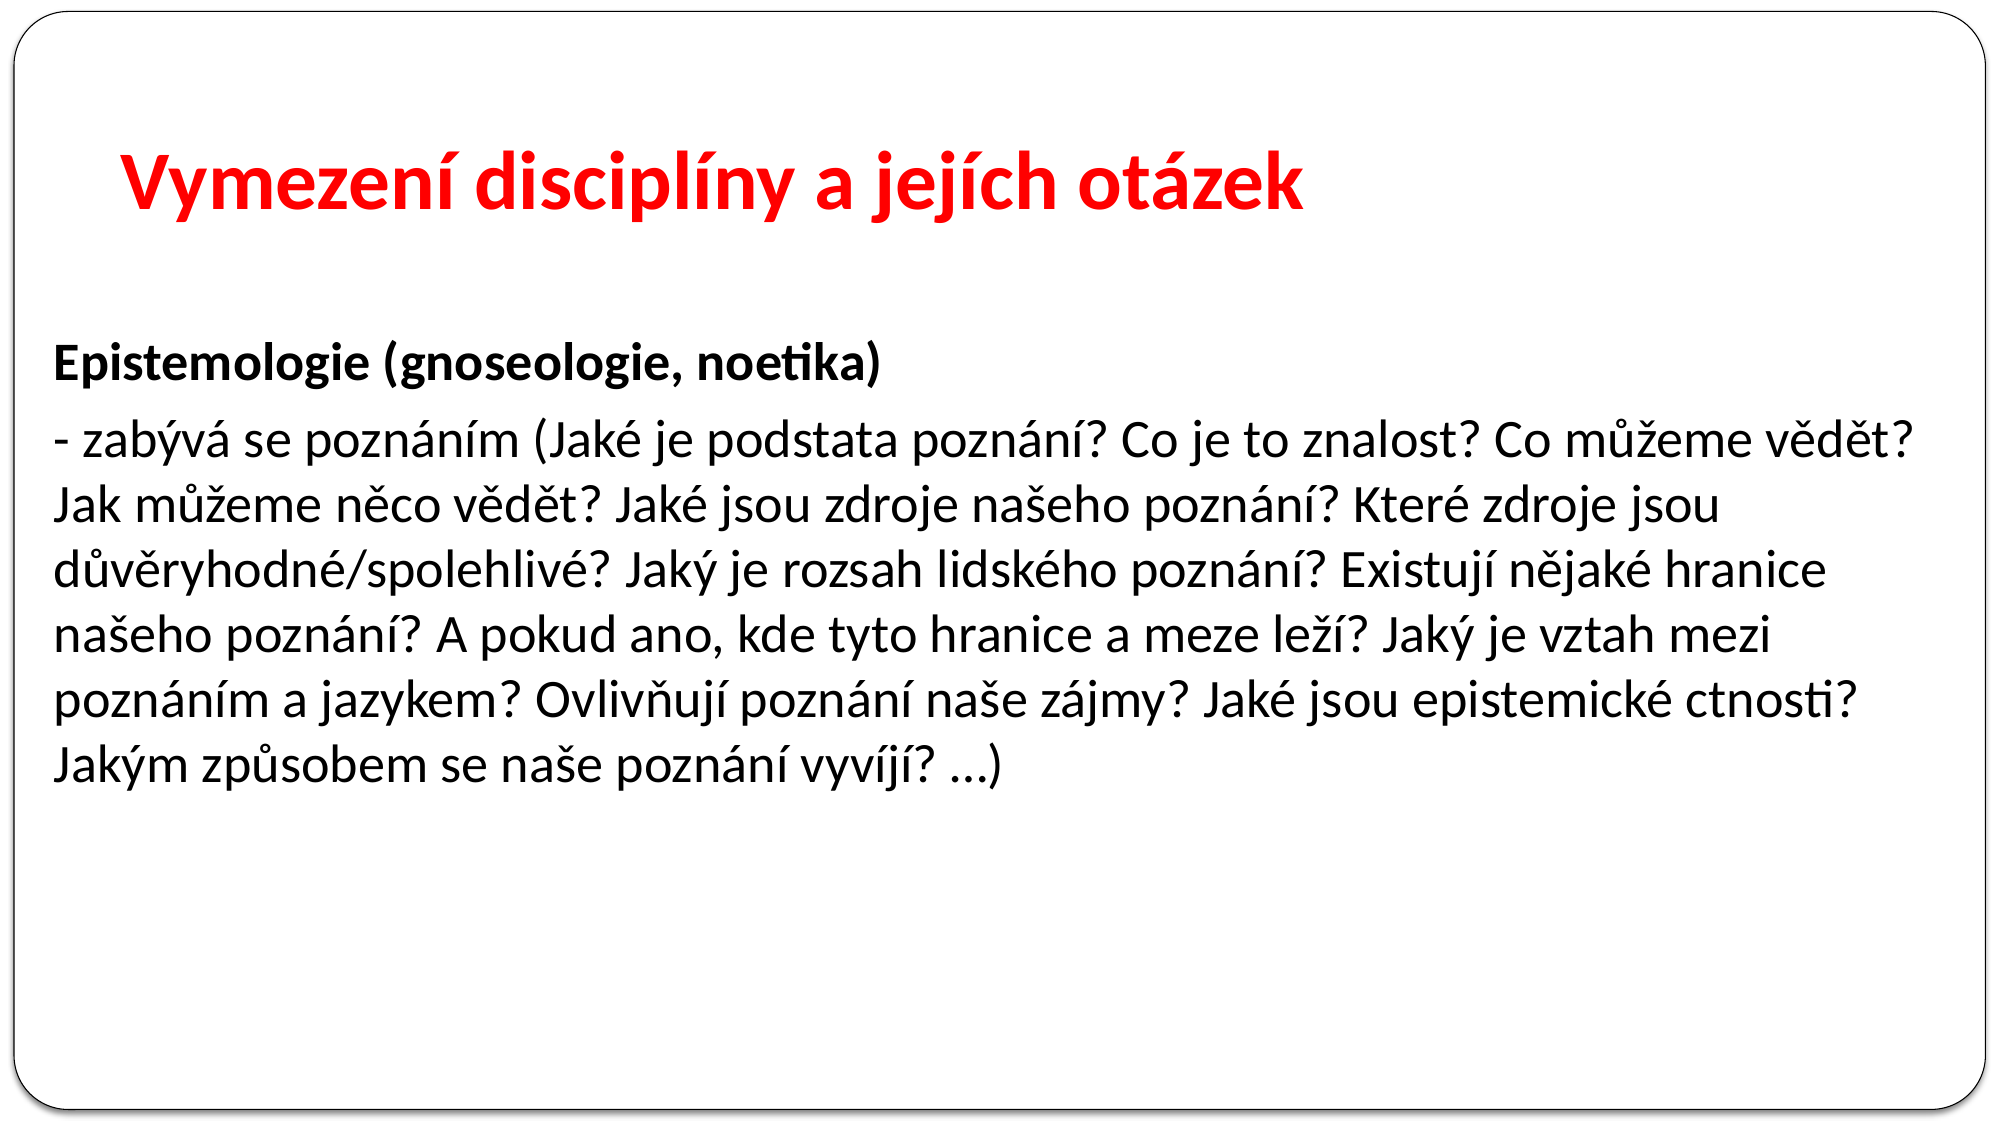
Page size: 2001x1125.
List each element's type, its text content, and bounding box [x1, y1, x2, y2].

list Epistemologie (gnoseologie, noetika) - zabývá se poznáním (Jaké je podstata poznání? Co je to znalost? Co můžeme vědět? Jak můžeme něco vědět? Jaké jsou zdroje našeho poznání? Které zdroje jsou důvěryhodné/spolehlivé? Jaký je rozsah lidského poznání? Existují nějaké hranice našeho poznání? A pokud ano, kde tyto hranice a meze leží? Jaký je vztah mezi poznáním a jazykem? Ovlivňují poznání naše zájmy? Jaké jsou epistemické ctnosti? Jakým způsobem se naše poznání vyvíjí? …) [39, 241, 1934, 1027]
title Vymezení disciplíny a jejích otázek [106, 74, 1649, 241]
